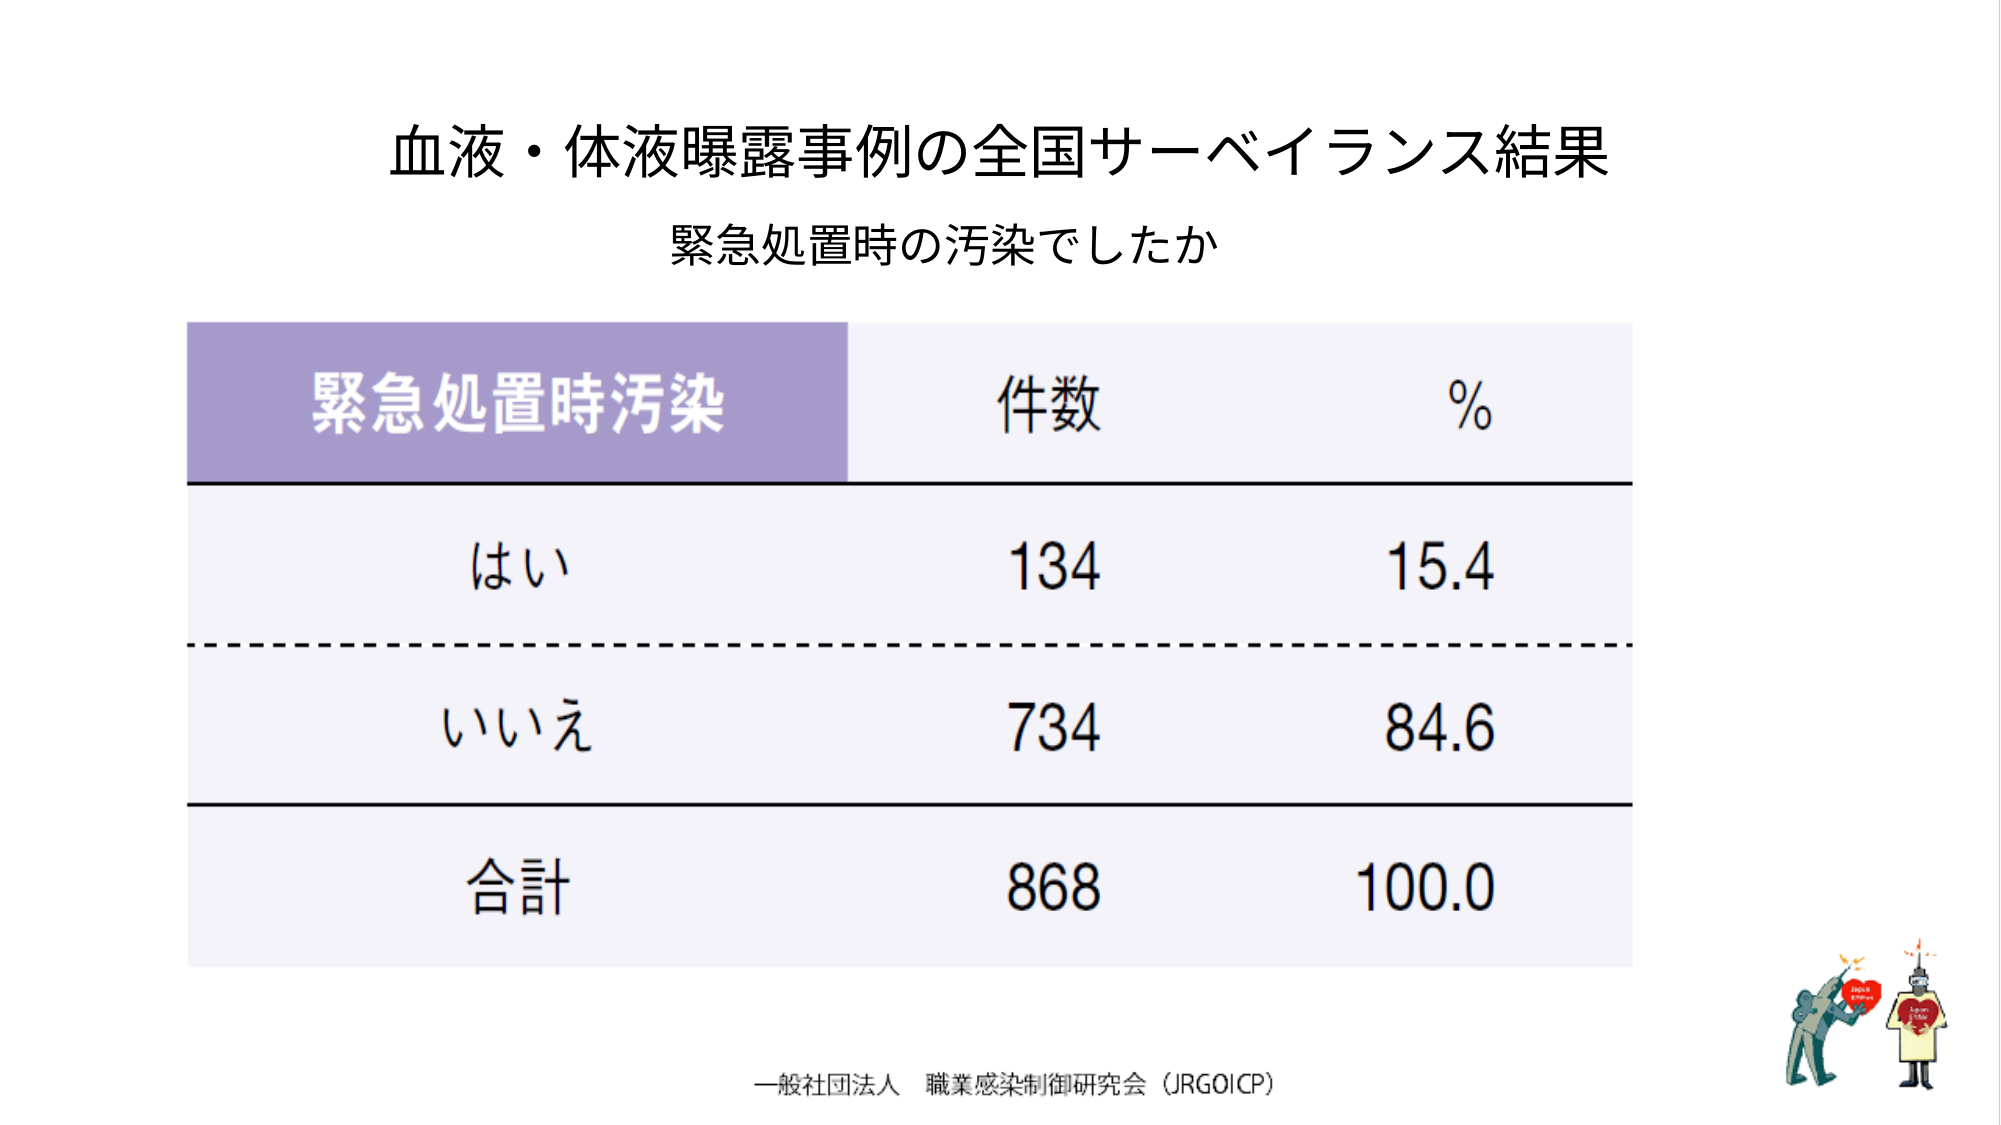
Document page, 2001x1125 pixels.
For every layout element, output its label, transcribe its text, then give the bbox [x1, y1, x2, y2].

picture [0, 0, 2001, 1125]
text_box 緊急処置時の汚染でしたか [636, 208, 1254, 279]
text_box 血液・体液曝露事例の全国サーベイランス結果 [291, 122, 1709, 179]
